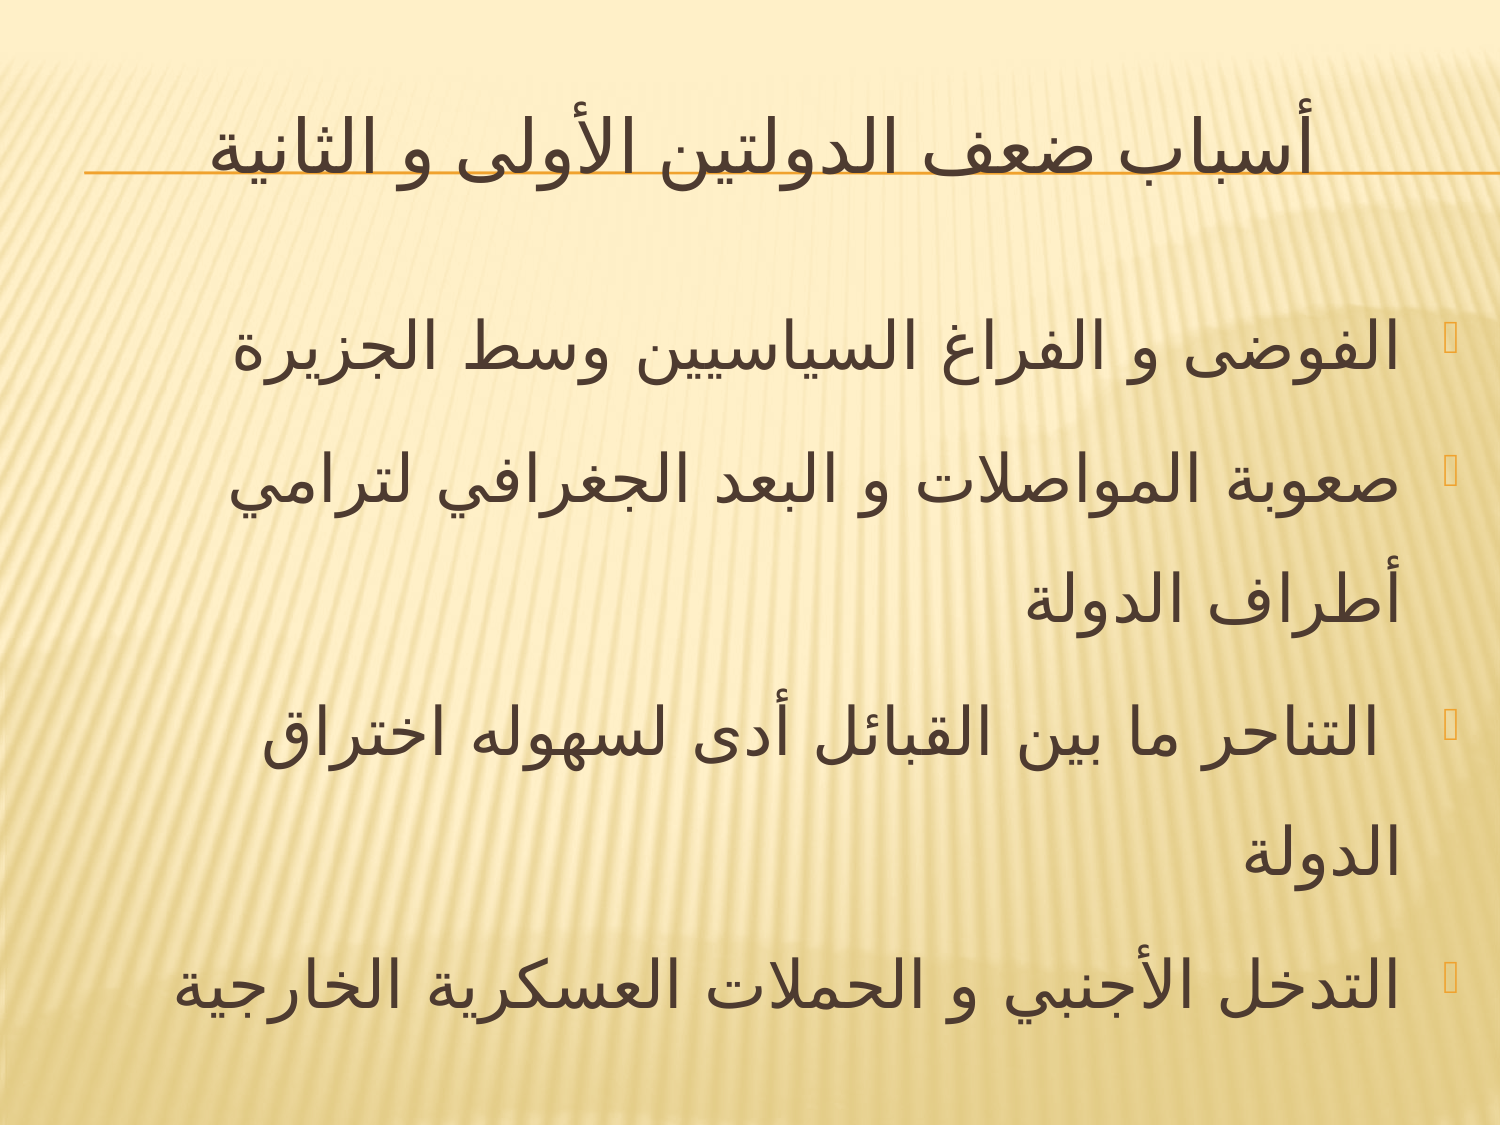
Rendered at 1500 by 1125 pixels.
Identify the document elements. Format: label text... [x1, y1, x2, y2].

list الفوضى و الفراغ السياسيين وسط الجزيرة صعوبة المواصلات و البعد الجغرافي لترامي أطراف الدولة التناحر ما بين القبائل أدى لسهوله اختراق الدولة التدخل الأجنبي و الحملات العسكرية الخارجية [116, 254, 1476, 998]
title أسباب ضعف الدولتين الأولى و الثانية [50, 75, 1475, 213]
